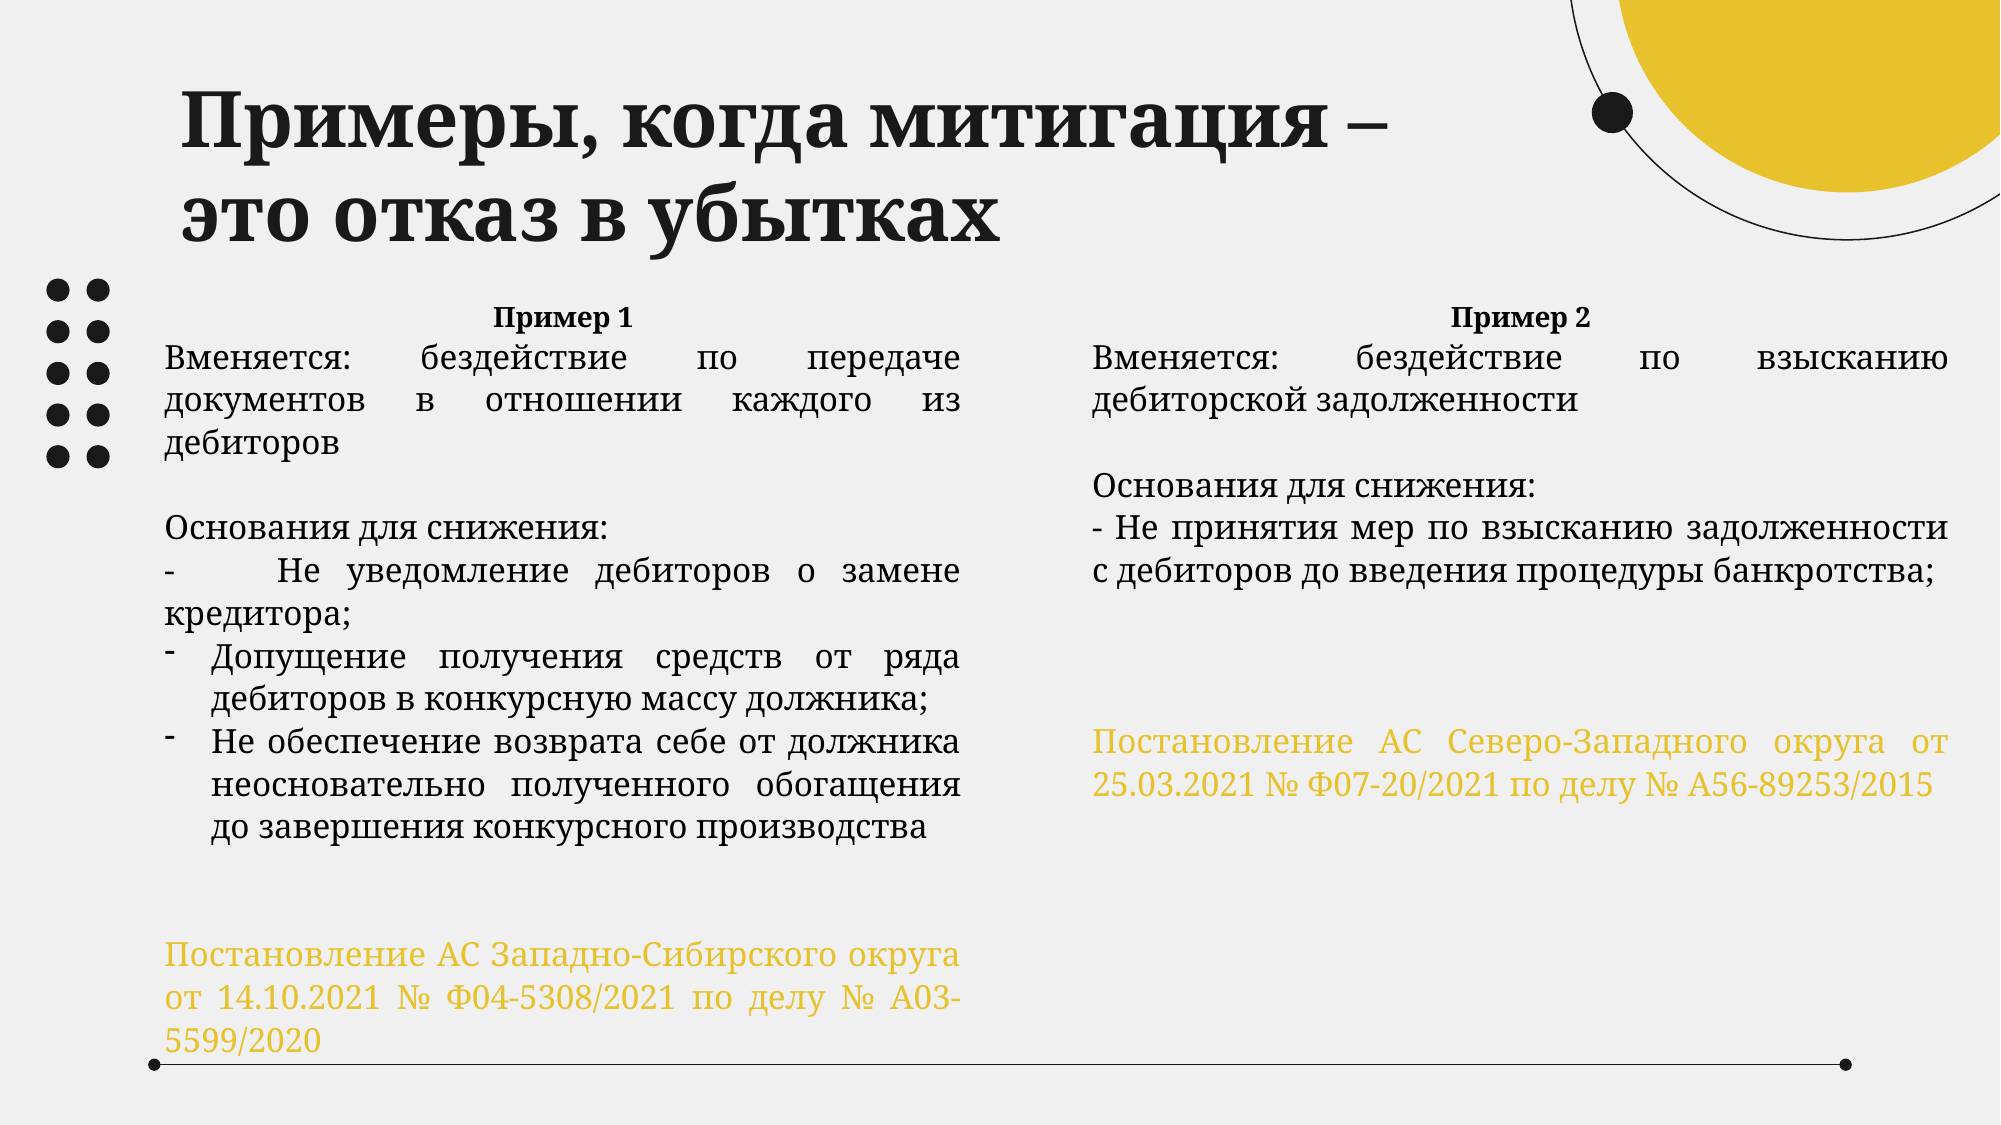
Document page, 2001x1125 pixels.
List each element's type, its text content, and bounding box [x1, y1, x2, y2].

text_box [1461, 0, 2000, 347]
text_box Пример 1 Вменяется: бездействие по передаче документов в отношении каждого из дебиторов Основания для снижения: - Не уведомление дебиторов о замене кредитора; Допущение получения средств от ряда дебиторов в конкурсную массу должника; Не обеспечение возврата себе от должника неосновательно полученного обогащения до завершения конкурсного производства Постановление АС Западно-Сибирского округа от 14.10.2021 № Ф04-5308/2021 по делу № А03-5599/2020 [149, 290, 977, 1106]
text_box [46, 278, 110, 469]
text_box Пример 2 Вменяется: бездействие по взысканию дебиторской задолженности Основания для снижения: - Не принятия мер по взысканию задолженности с дебиторов до введения процедуры банкротства; Постановление АС Северо-Западного округа от 25.03.2021 № Ф07-20/2021 по делу № А56-89253/2015 [1077, 290, 1965, 811]
title Примеры, когда митигация – это отказ в убытках [160, 49, 1456, 176]
